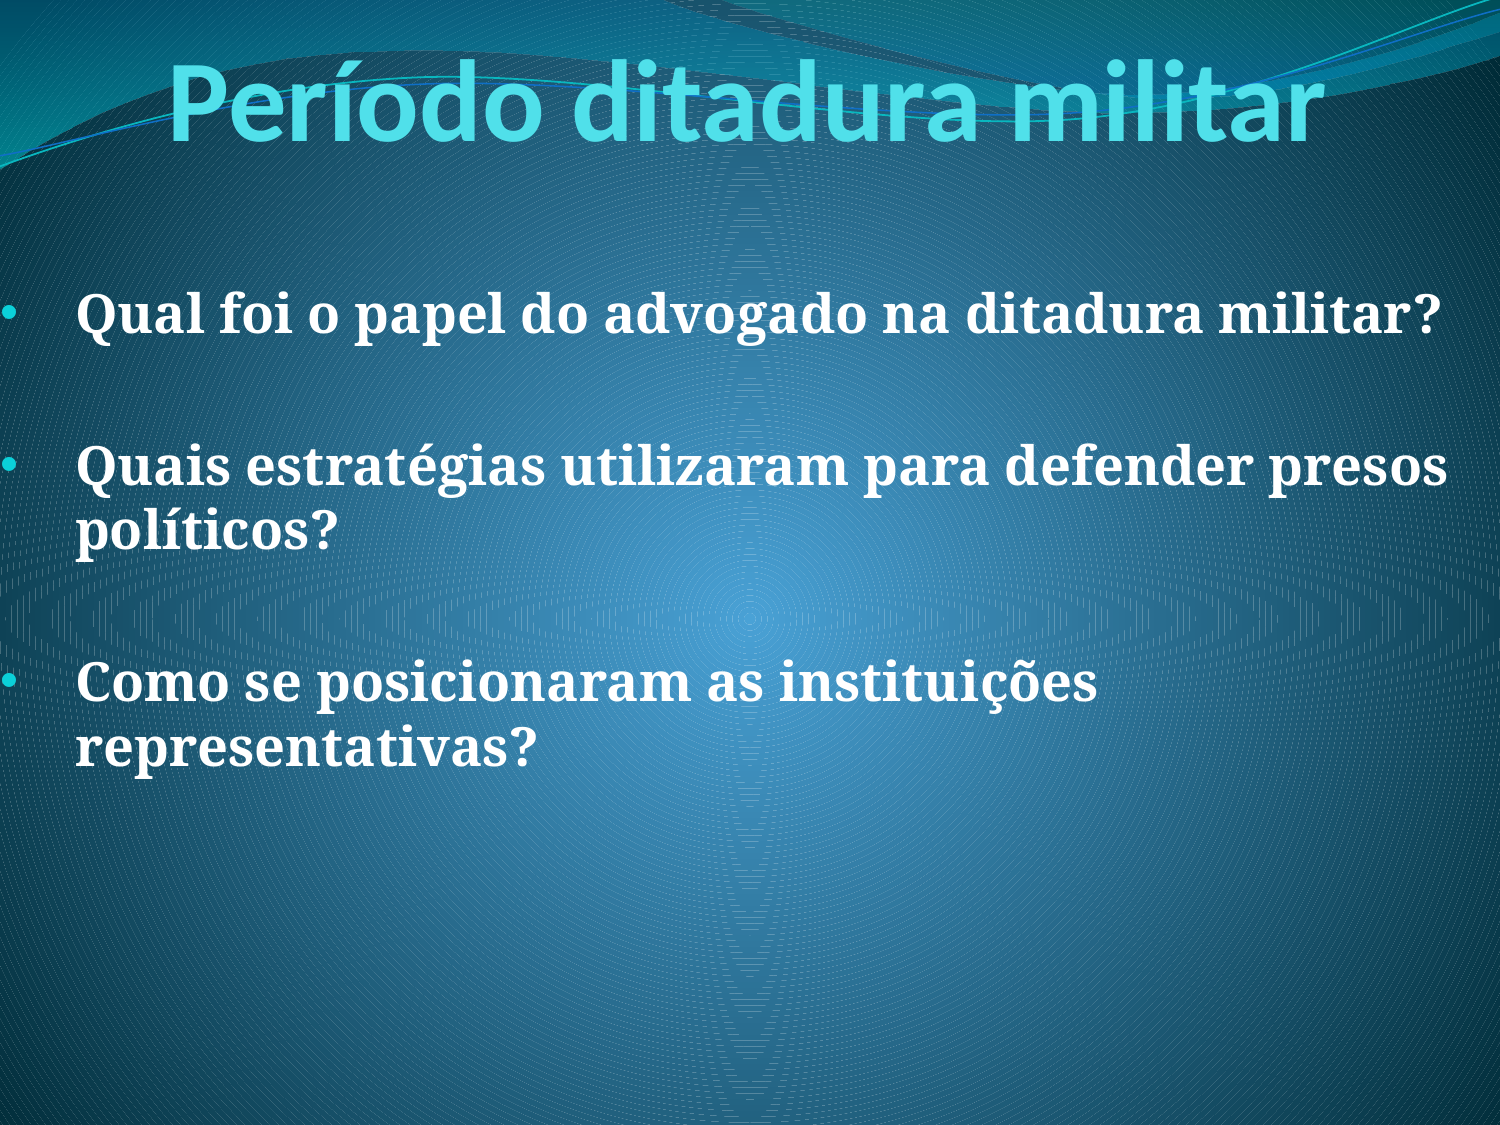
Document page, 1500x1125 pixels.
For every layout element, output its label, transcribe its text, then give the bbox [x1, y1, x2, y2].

title Período ditadura militar [0, 0, 1500, 166]
subtitle Qual foi o papel do advogado na ditadura militar? Quais estratégias utilizaram para defender presos políticos? Como se posicionaram as instituições representativas? [0, 196, 1500, 1125]
